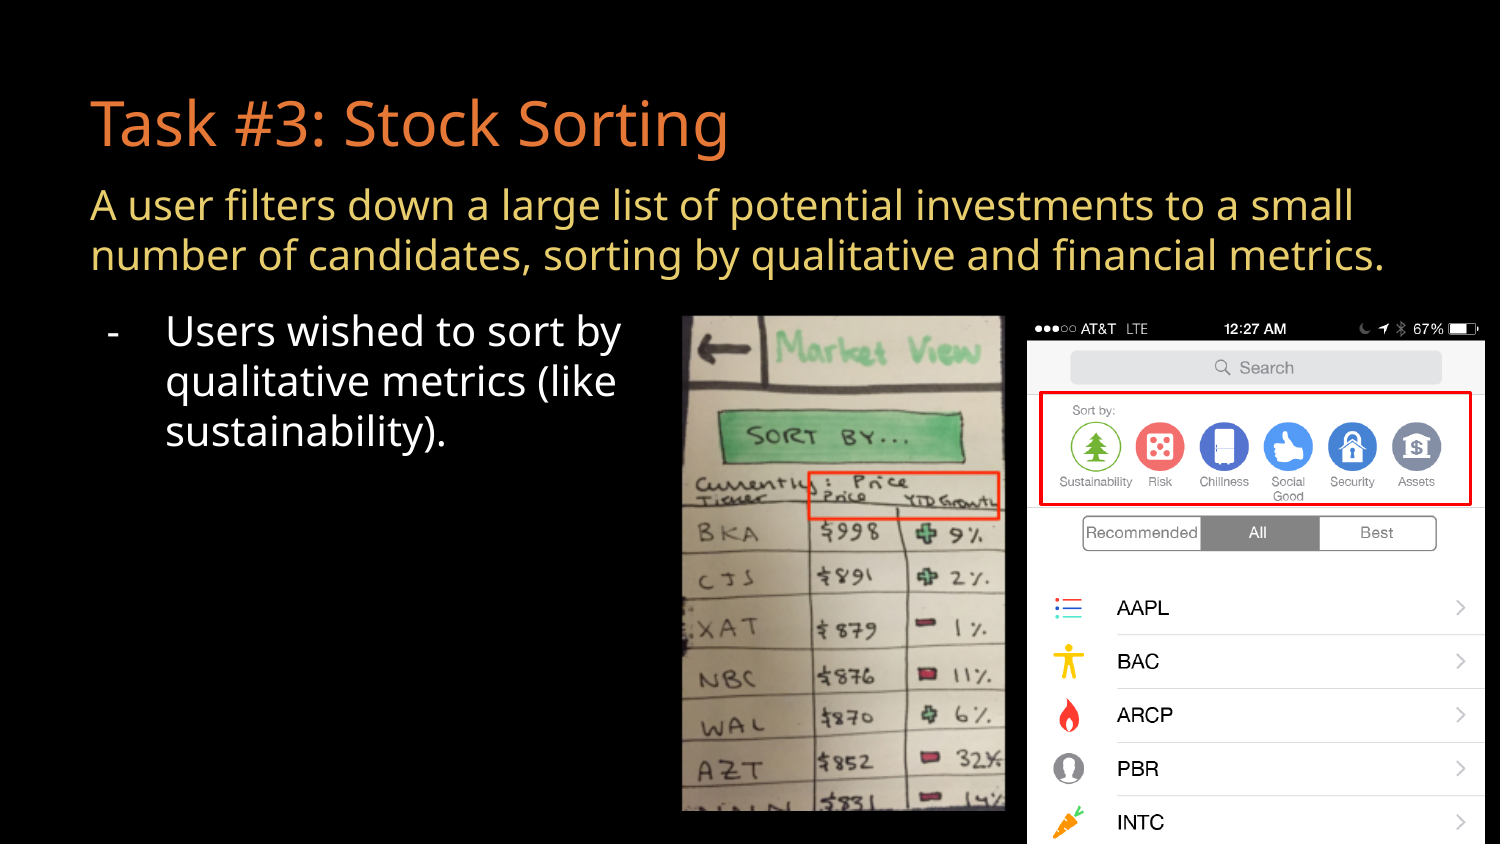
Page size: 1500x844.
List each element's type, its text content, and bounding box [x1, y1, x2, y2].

title Task #3: Stock Sorting [75, 33, 1425, 164]
picture [662, 302, 1010, 811]
picture [1027, 315, 1485, 844]
text_box Users wished to sort by qualitative metrics (like sustainability). [74, 290, 663, 771]
list A user filters down a large list of potential investments to a small number of candidates, sorting by qualitative and financial metrics. [75, 164, 1425, 305]
